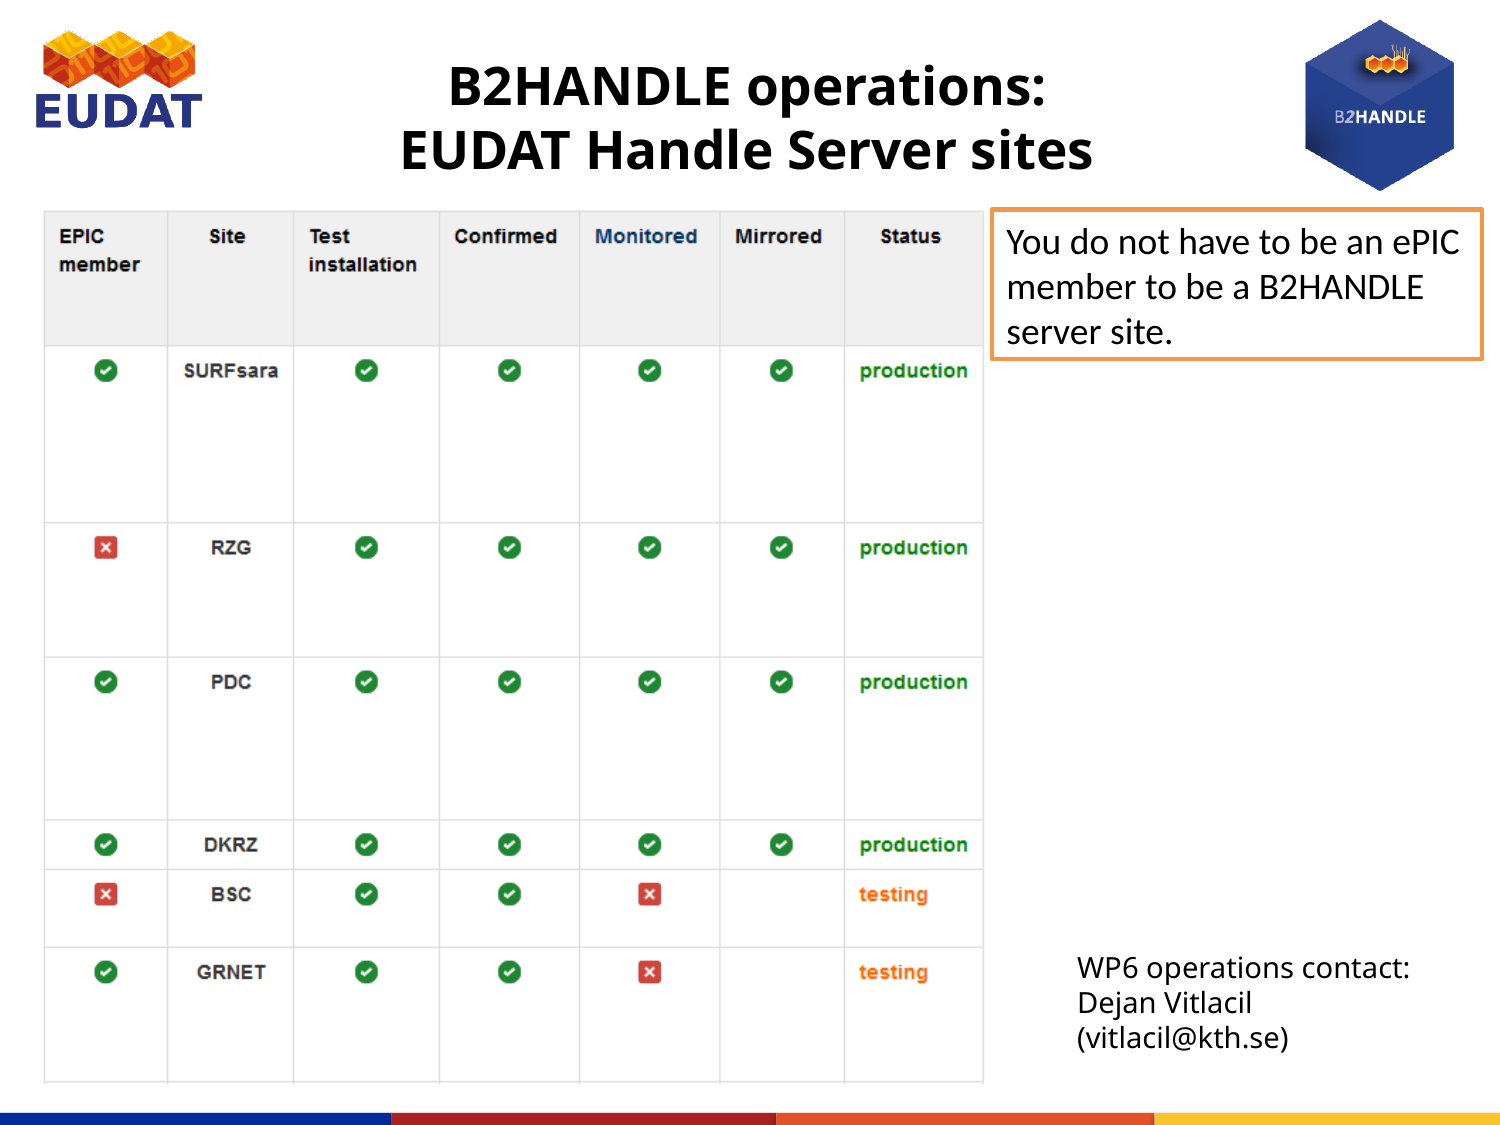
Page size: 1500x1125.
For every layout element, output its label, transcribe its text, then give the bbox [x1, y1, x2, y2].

picture [1305, 19, 1454, 191]
title B2HANDLE operations: EUDAT Handle Server sites [212, 45, 1282, 188]
text_box You do not have to be an ePIC member to be a B2HANDLE server site. [990, 207, 1484, 361]
picture [8, 0, 210, 161]
list WP6 operations contact: Dejan Vitlacil (vitlacil@kth.se) [1062, 942, 1478, 1084]
picture [40, 207, 987, 1084]
